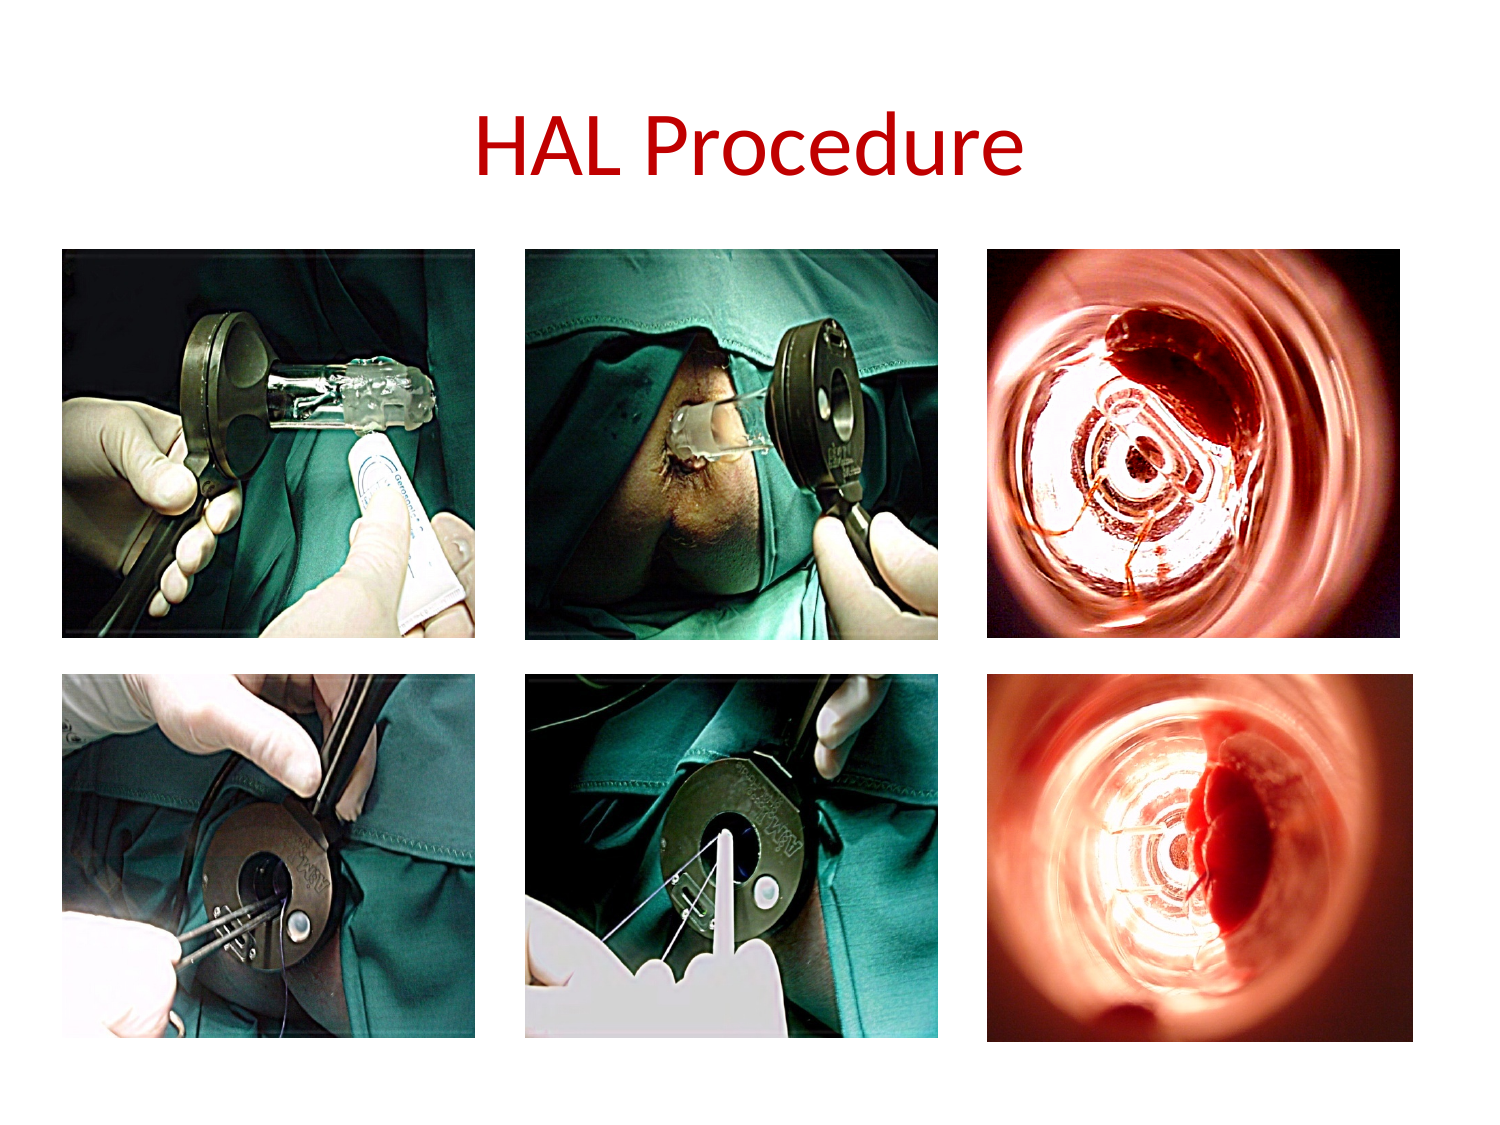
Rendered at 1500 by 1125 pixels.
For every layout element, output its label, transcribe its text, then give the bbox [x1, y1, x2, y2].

picture [987, 249, 1401, 638]
picture [62, 249, 476, 638]
picture [62, 674, 476, 1038]
picture [987, 674, 1413, 1042]
title HAL Procedure [75, 45, 1425, 233]
picture [524, 249, 938, 641]
picture [524, 674, 938, 1038]
